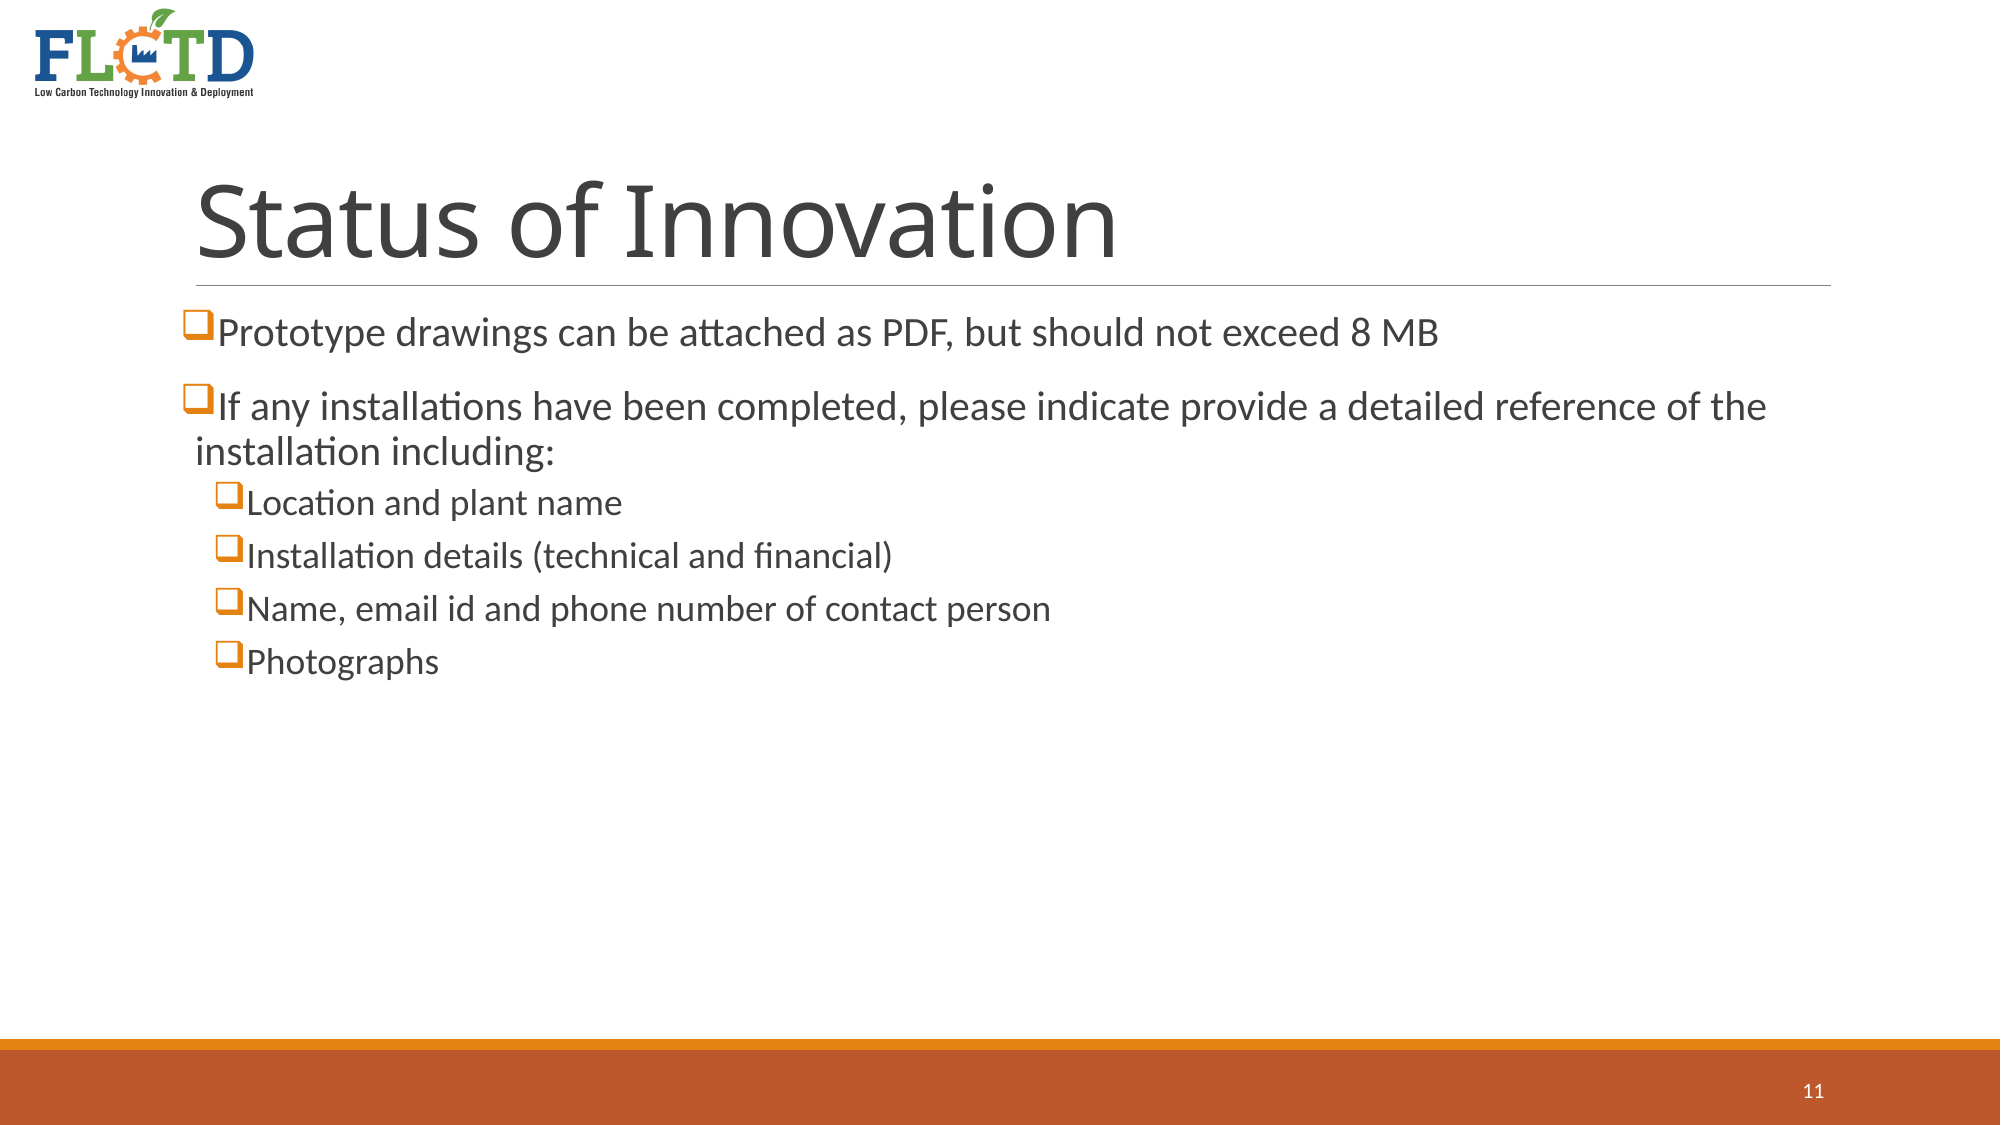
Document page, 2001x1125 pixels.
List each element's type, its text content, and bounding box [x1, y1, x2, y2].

slide_number 11 [1624, 1059, 1840, 1120]
picture [22, 5, 264, 106]
title Status of Innovation [180, 47, 1830, 285]
list Prototype drawings can be attached as PDF, but should not exceed 8 MB If any installations have been completed, please indicate provide a detailed reference of the installation including: Location and plant name Installation details (technical and financial) Name, email id and phone number of contact person Photographs [180, 302, 1830, 963]
